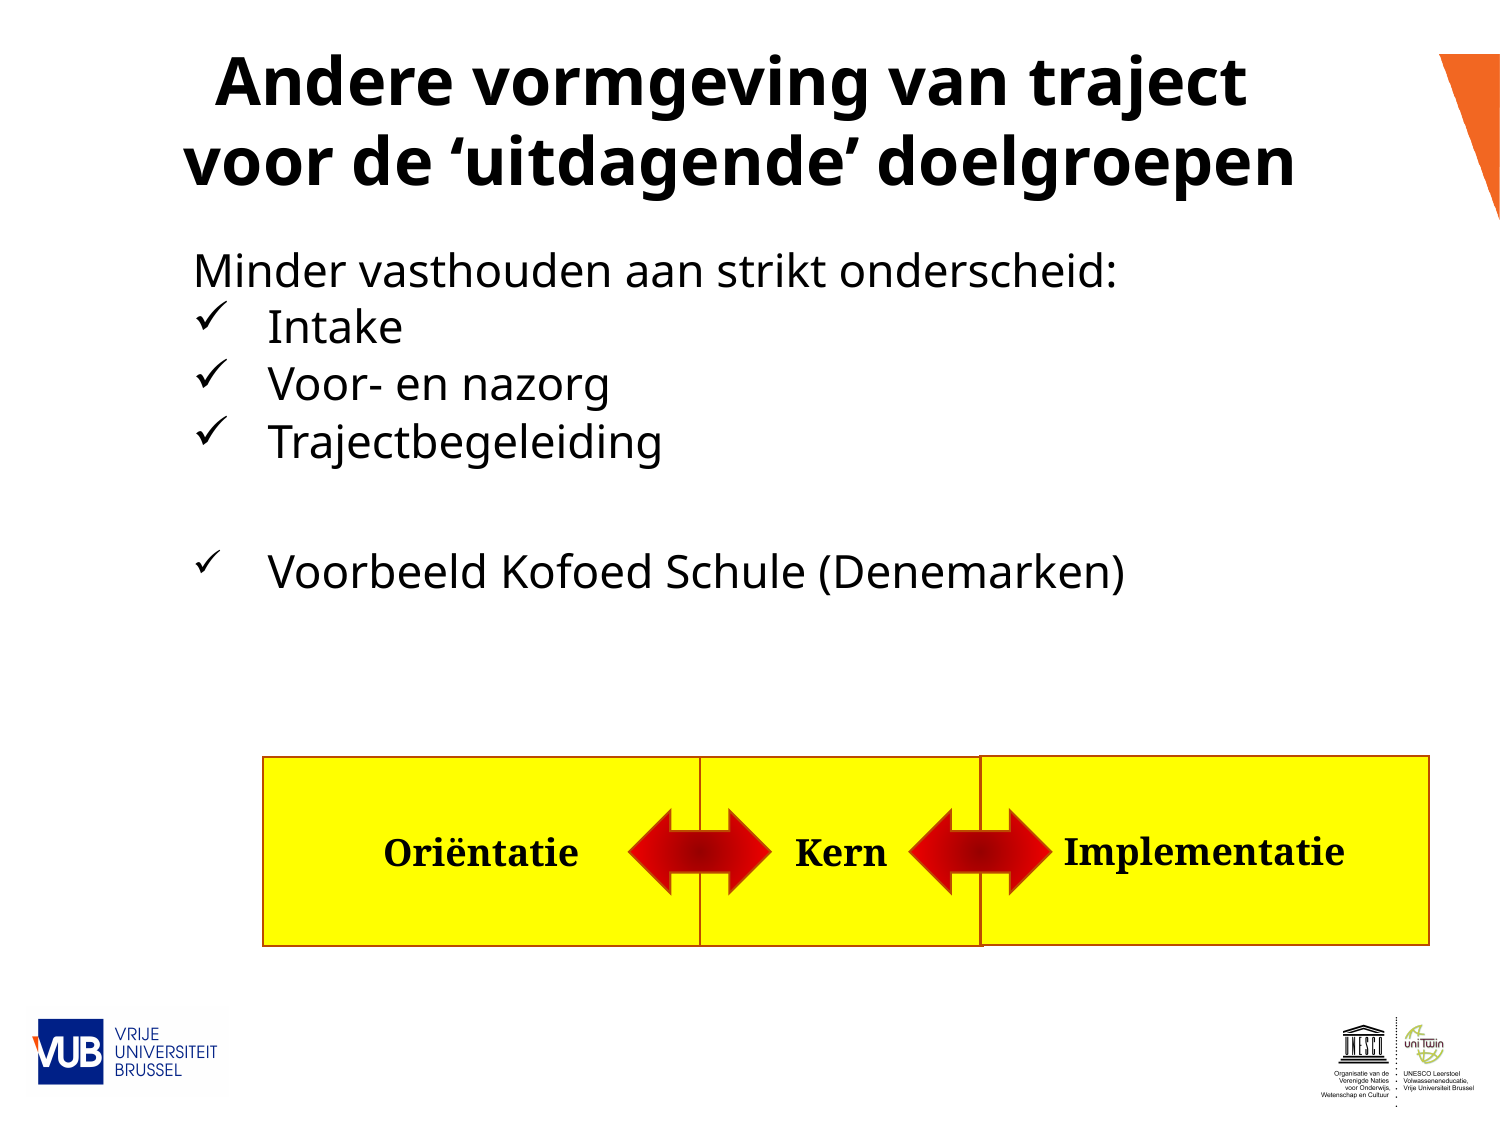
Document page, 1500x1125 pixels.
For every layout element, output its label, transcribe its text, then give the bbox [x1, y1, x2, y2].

list Minder vasthouden aan strikt onderscheid: Intake Voor- en nazorg Trajectbegeleiding Voorbeeld Kofoed Schule (Denemarken) [89, 196, 1500, 1125]
picture [26, 1006, 229, 1097]
text_box Implementatie [979, 755, 1430, 946]
text_box Oriëntatie [262, 756, 701, 947]
text_box Kern [701, 756, 984, 947]
text_box [908, 807, 1053, 896]
picture [1439, 54, 1500, 196]
text_box [627, 807, 773, 896]
picture [1321, 1017, 1474, 1107]
title Andere vormgeving van traject voor de ‘uitdagende’ doelgroepen [59, 38, 1423, 227]
